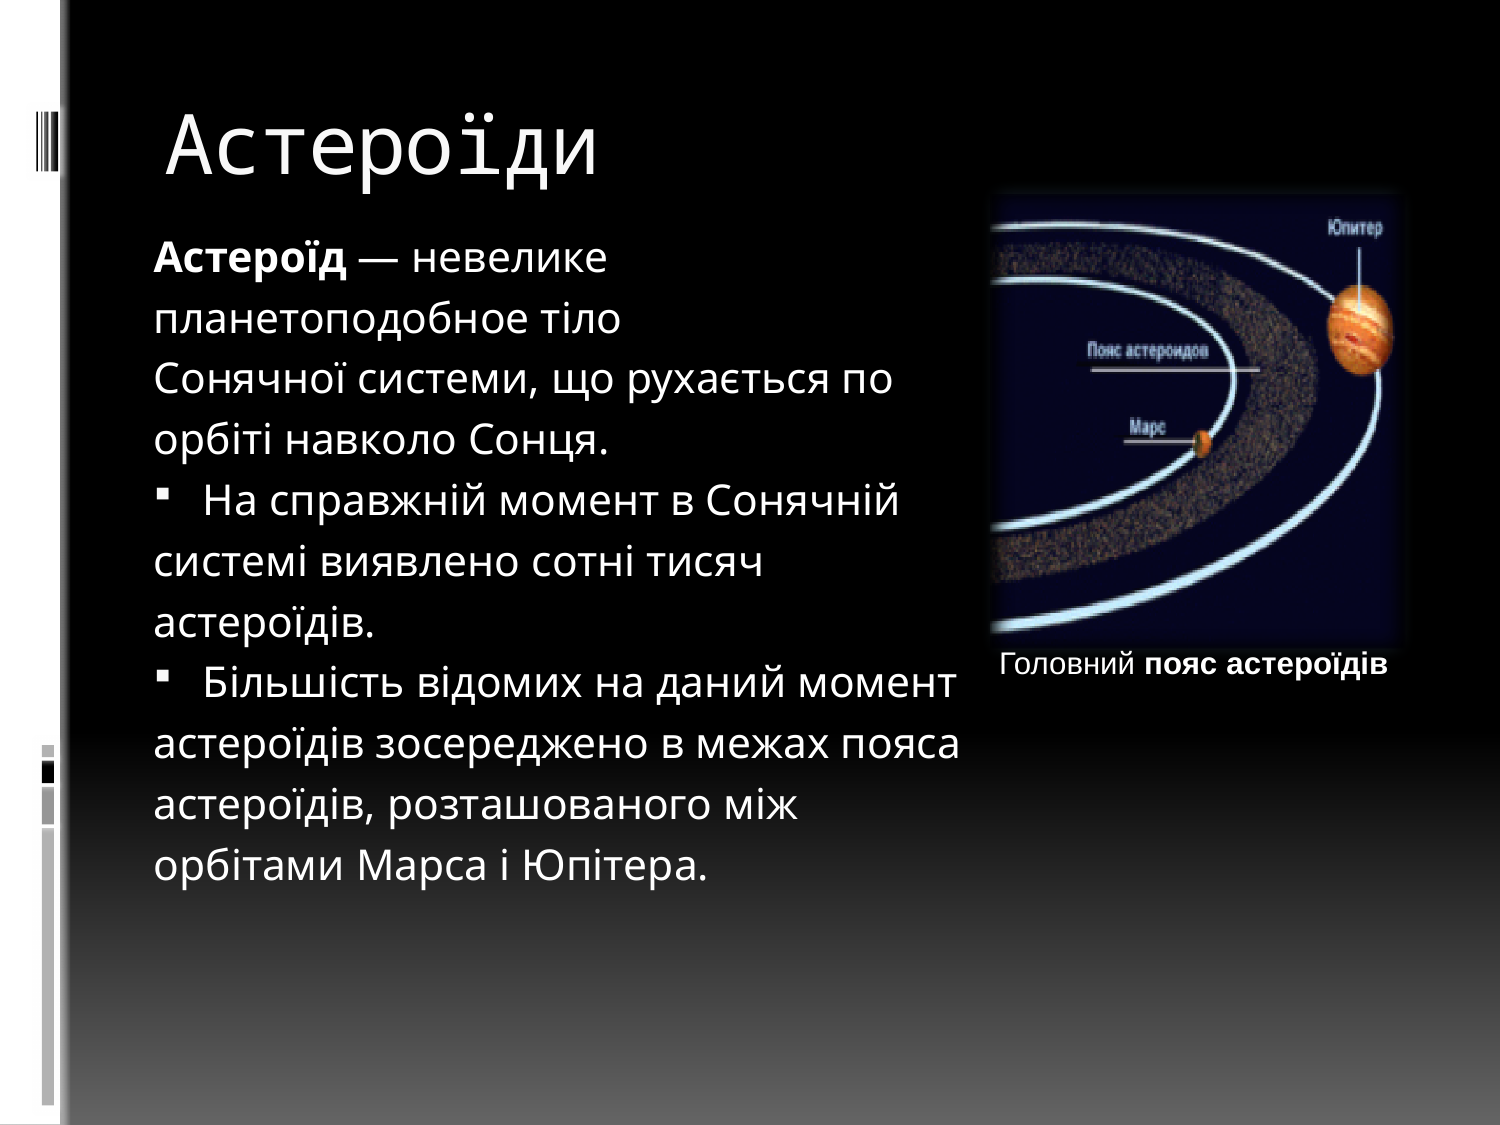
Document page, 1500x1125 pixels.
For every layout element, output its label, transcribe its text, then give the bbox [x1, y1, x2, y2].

list Астероїд — невелике планетоподобное тіло Сонячної системи, що рухається по орбіті навколо Сонця. На справжній момент в Сонячній системі виявлено сотні тисяч астероїдів. Більшість відомих на даний момент астероїдів зосереджено в межах пояса астероїдів, розташованого між орбітами Марса і Юпітера. [128, 222, 985, 973]
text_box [977, 175, 1500, 727]
title Астероїди [150, 83, 1425, 222]
